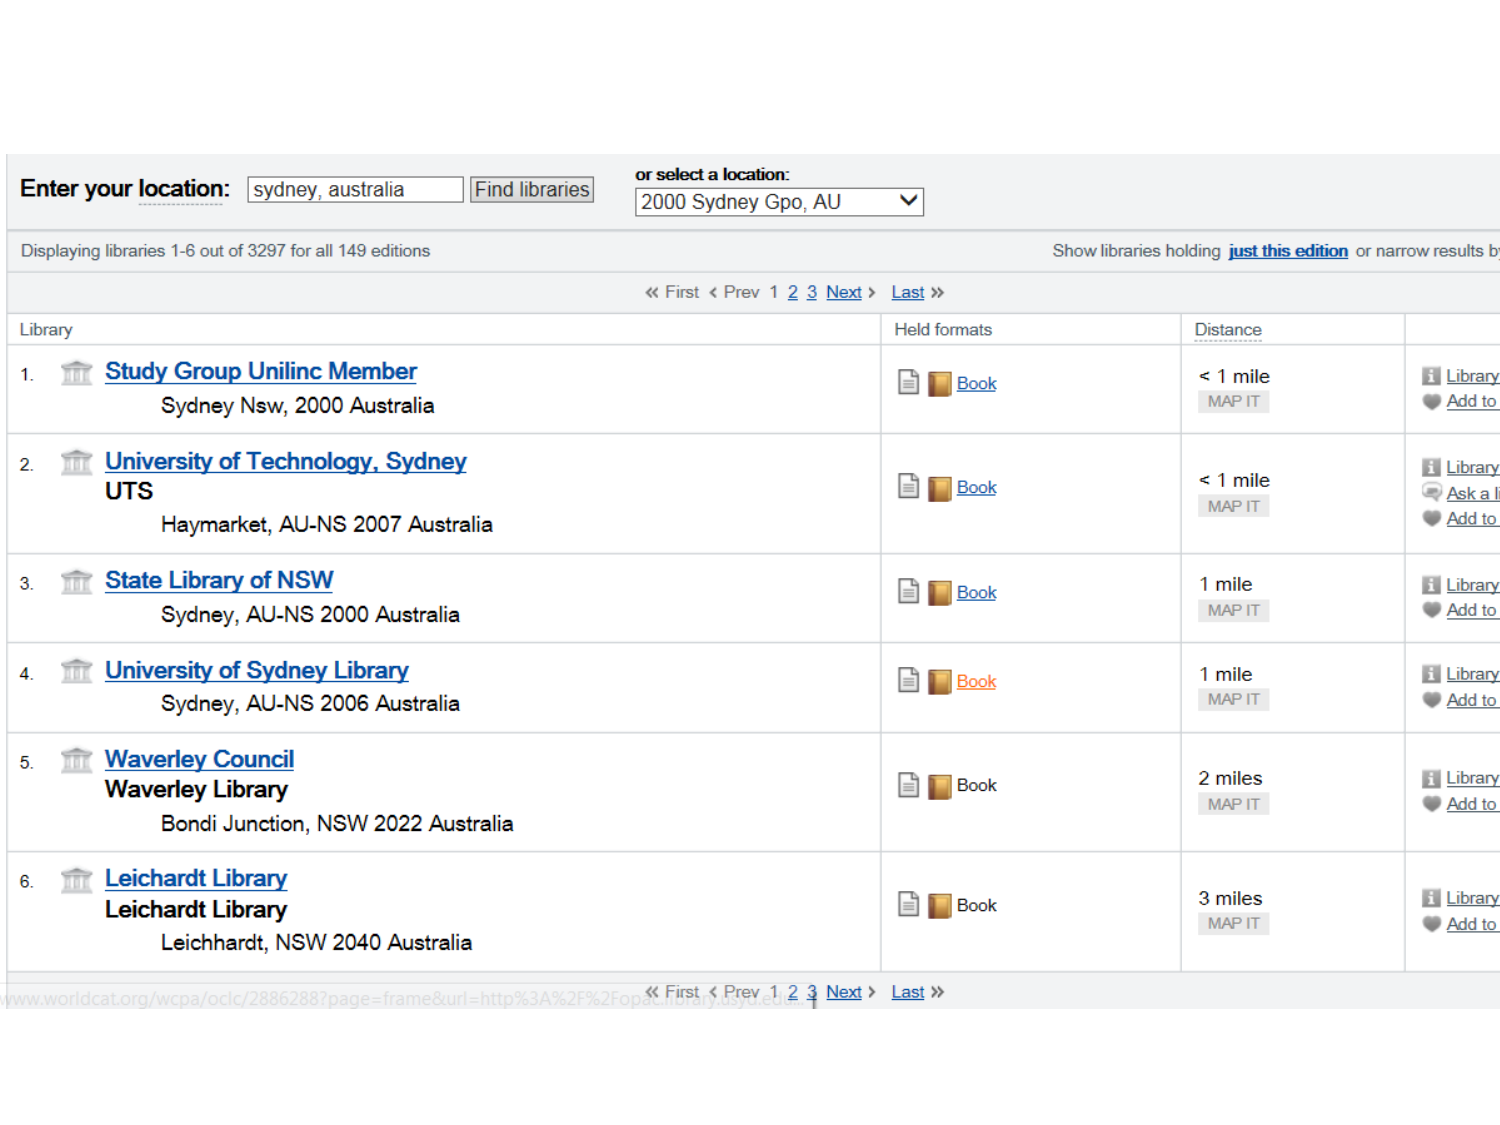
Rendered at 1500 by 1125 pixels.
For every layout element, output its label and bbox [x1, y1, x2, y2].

picture [0, 153, 1500, 1009]
